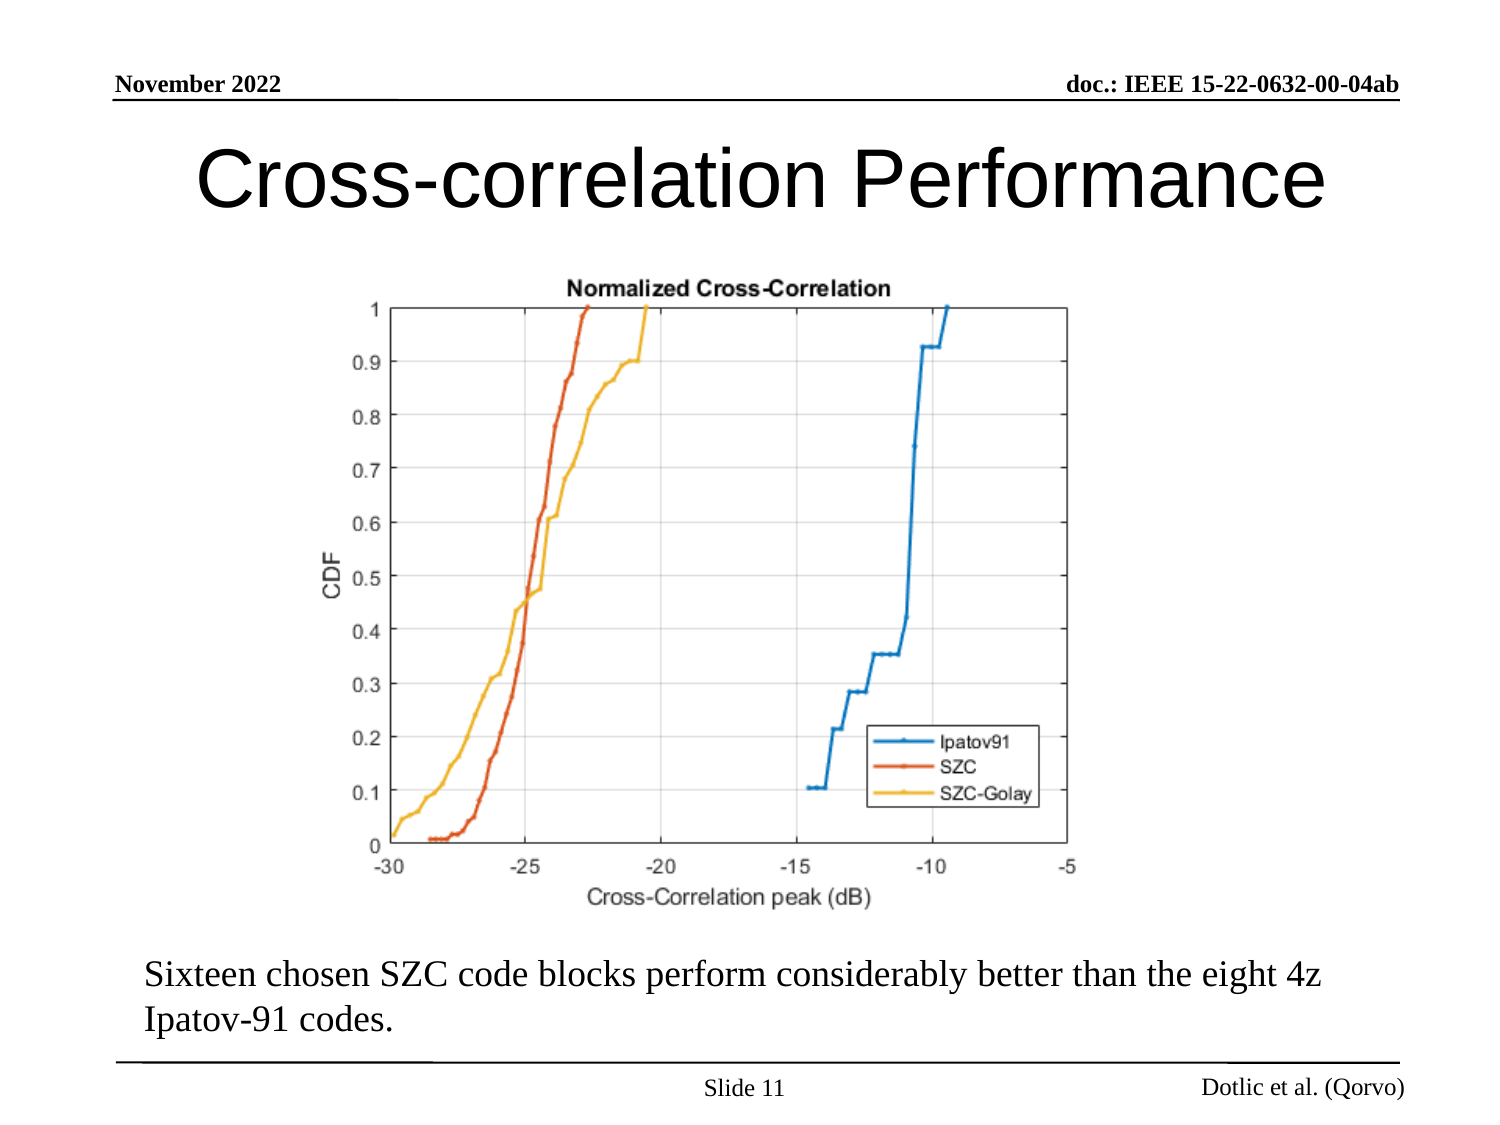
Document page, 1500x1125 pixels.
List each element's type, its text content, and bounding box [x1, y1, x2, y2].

text_box Sixteen chosen SZC code blocks perform considerably better than the eight 4z Ipatov-91 codes. [129, 941, 1371, 1047]
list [275, 258, 1152, 916]
title Cross-correlation Performance [125, 112, 1399, 237]
slide_number Slide 11 [690, 1066, 799, 1106]
